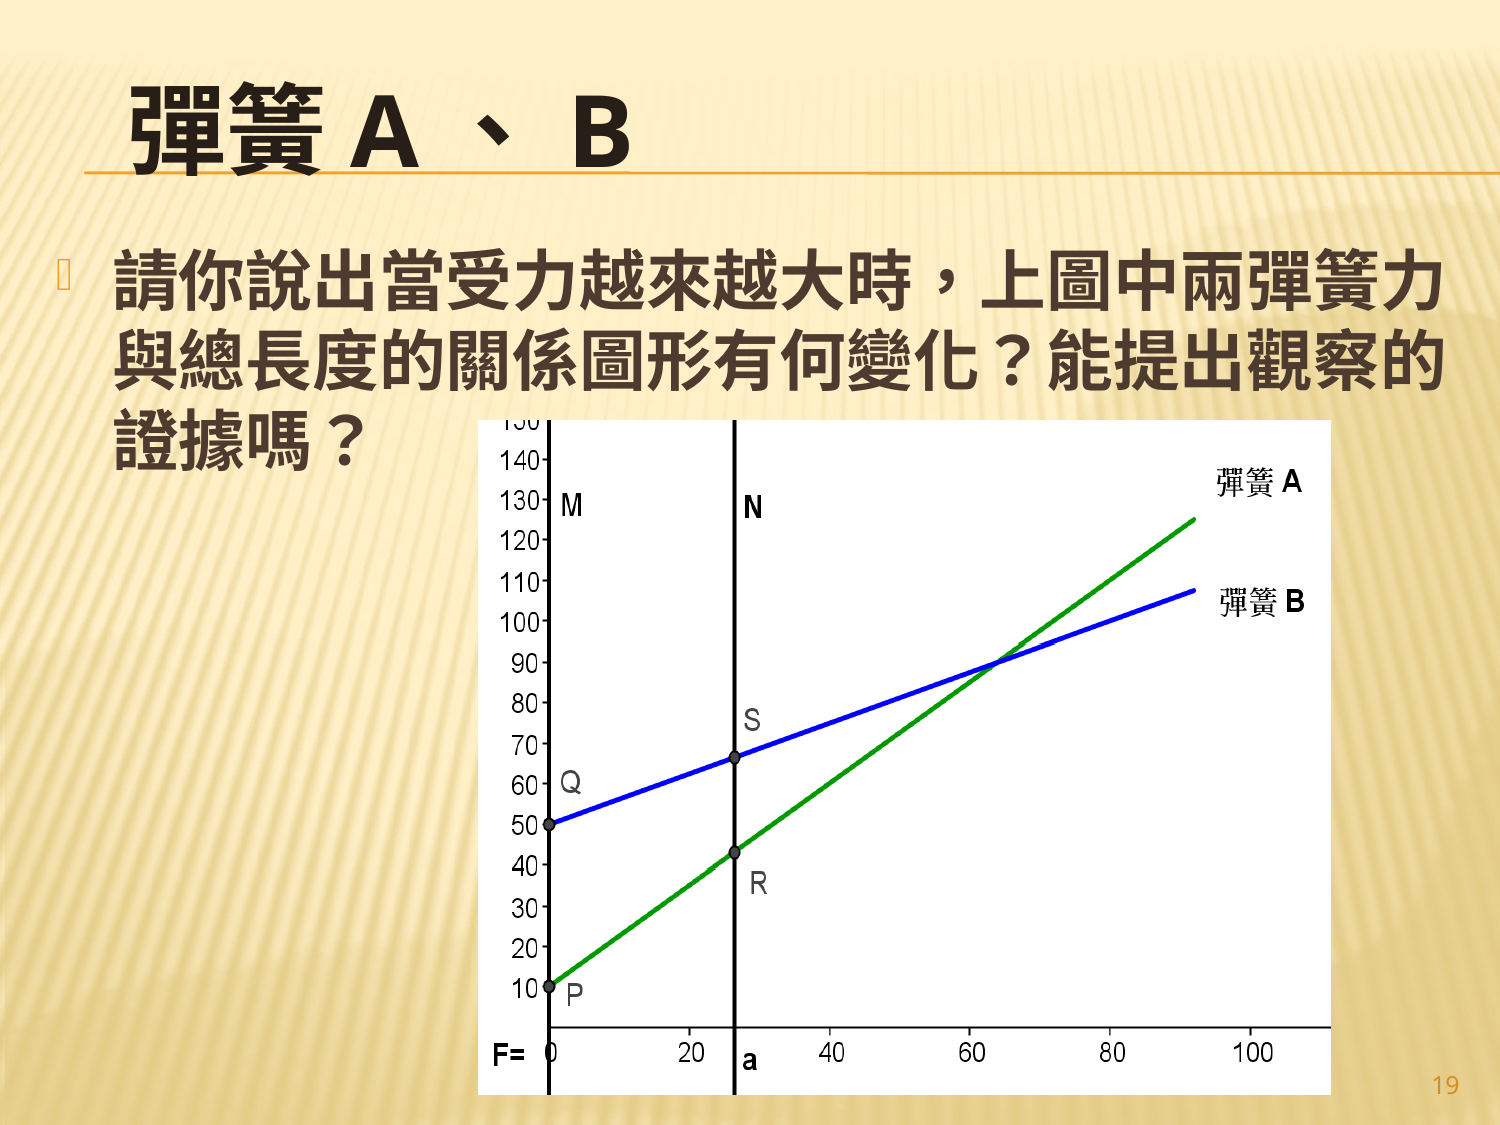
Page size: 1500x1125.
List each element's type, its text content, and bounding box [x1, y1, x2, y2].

list 請你說出當受力越來越大時，上圖中兩彈簧力與總長度的關係圖形有何變化？能提出觀察的證據嗎？ [41, 231, 1467, 492]
title 彈簧A、B [112, 58, 1081, 197]
picture [477, 420, 1332, 1096]
slide_number 19 [1350, 1061, 1475, 1103]
